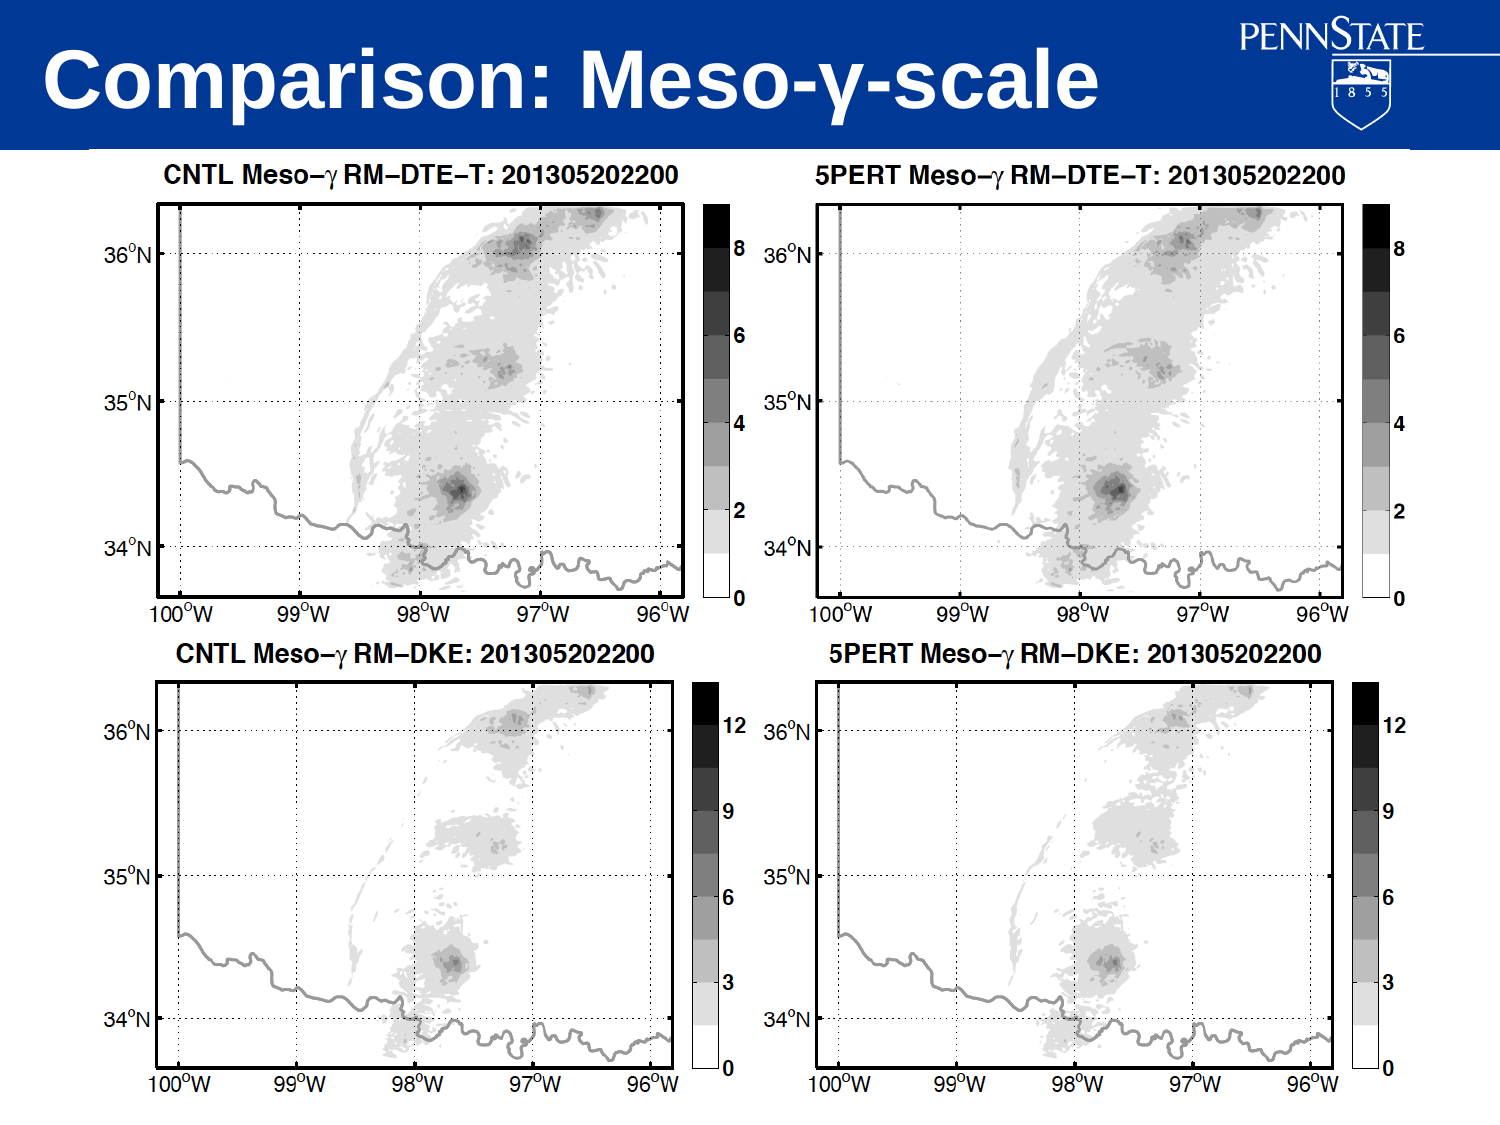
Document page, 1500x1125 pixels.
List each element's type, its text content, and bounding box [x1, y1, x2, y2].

picture [88, 7, 1500, 1099]
title Comparison: Meso-γ-scale [27, 0, 1235, 150]
